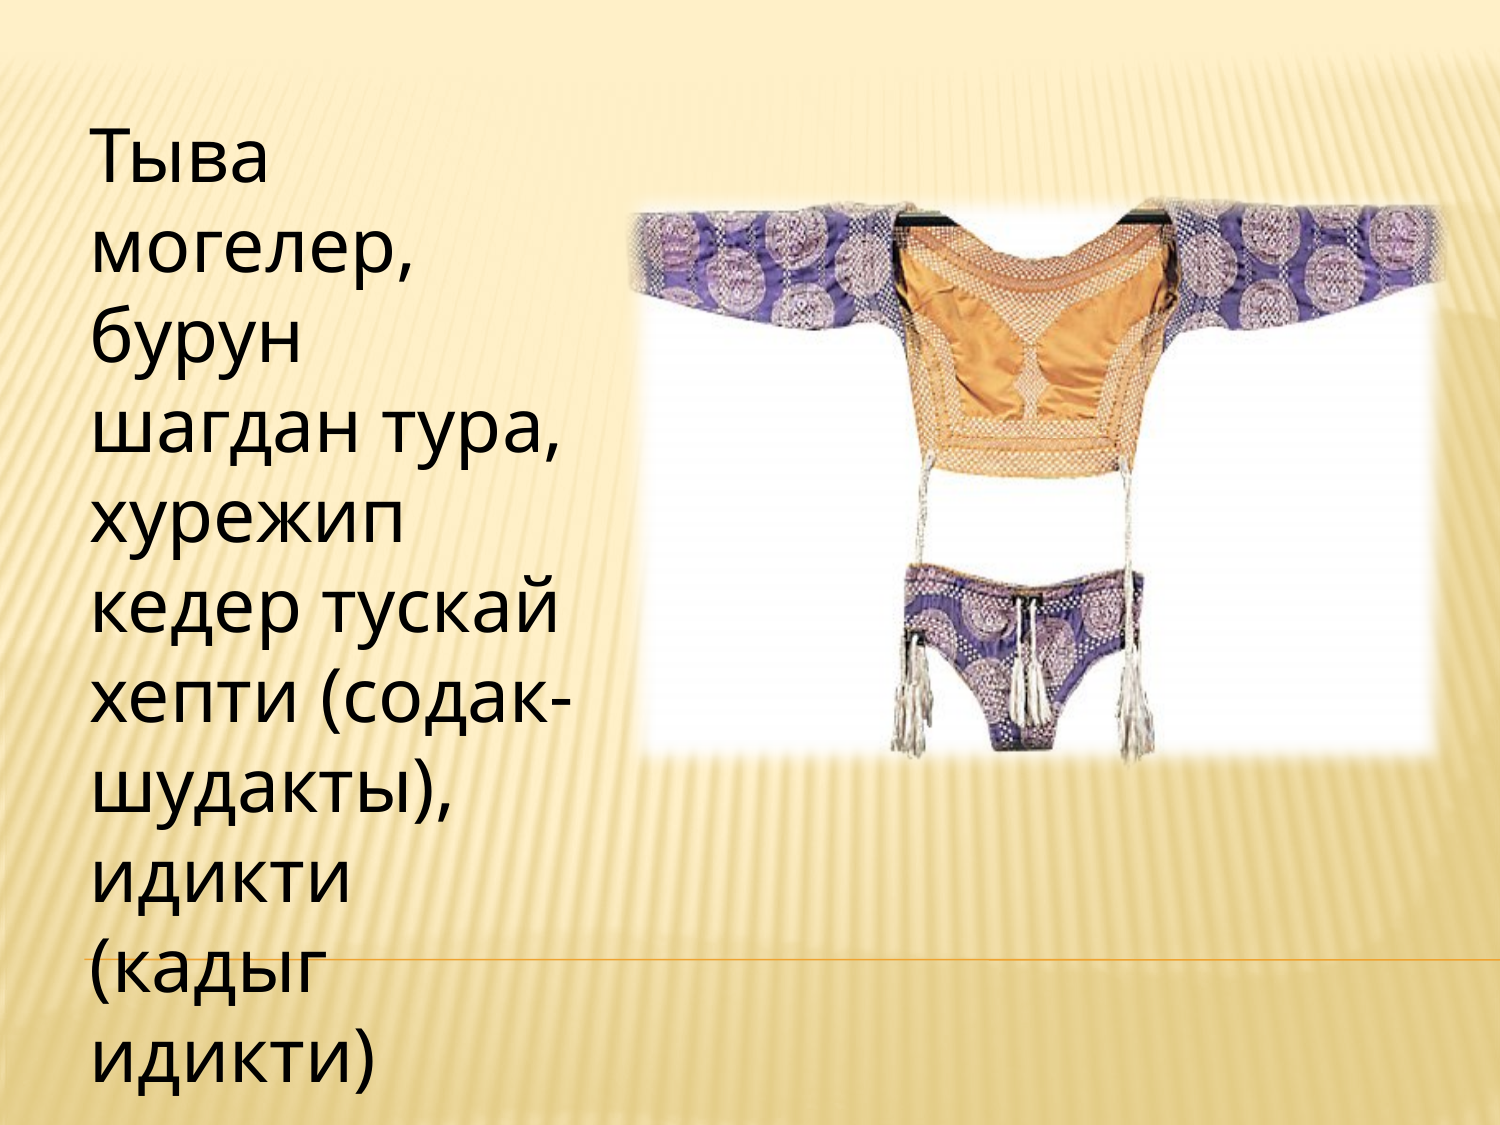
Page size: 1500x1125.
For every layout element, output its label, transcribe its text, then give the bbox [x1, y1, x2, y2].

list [620, 187, 1453, 774]
list Тыва могелер, бурун шагдан тура, хурежип кедер тускай хепти (содак-шудакты), идикти (кадыг идикти) кедип чораан [75, 99, 598, 950]
